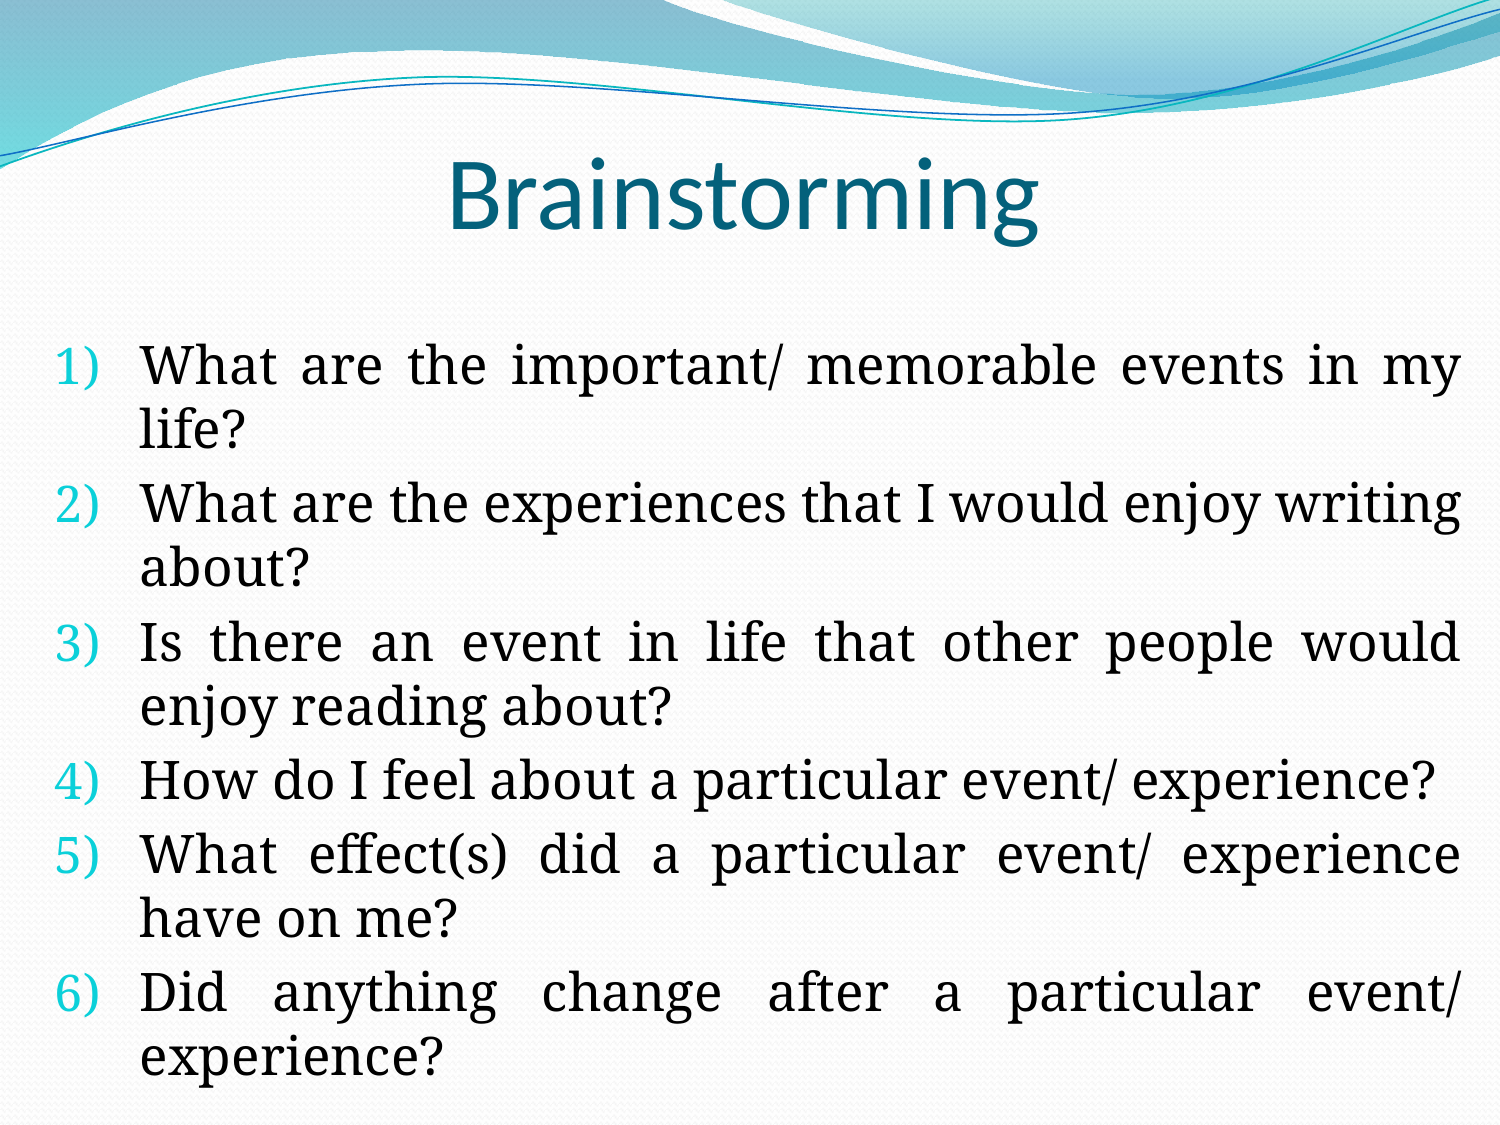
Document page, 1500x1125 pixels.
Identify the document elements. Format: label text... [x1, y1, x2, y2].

list What are the important/ memorable events in my life? What are the experiences that I would enjoy writing about? Is there an event in life that other people would enjoy reading about? How do I feel about a particular event/ experience? What effect(s) did a particular event/ experience have on me? Did anything change after a particular event/ experience? [24, 249, 1478, 1100]
title Brainstorming [24, 75, 1463, 249]
